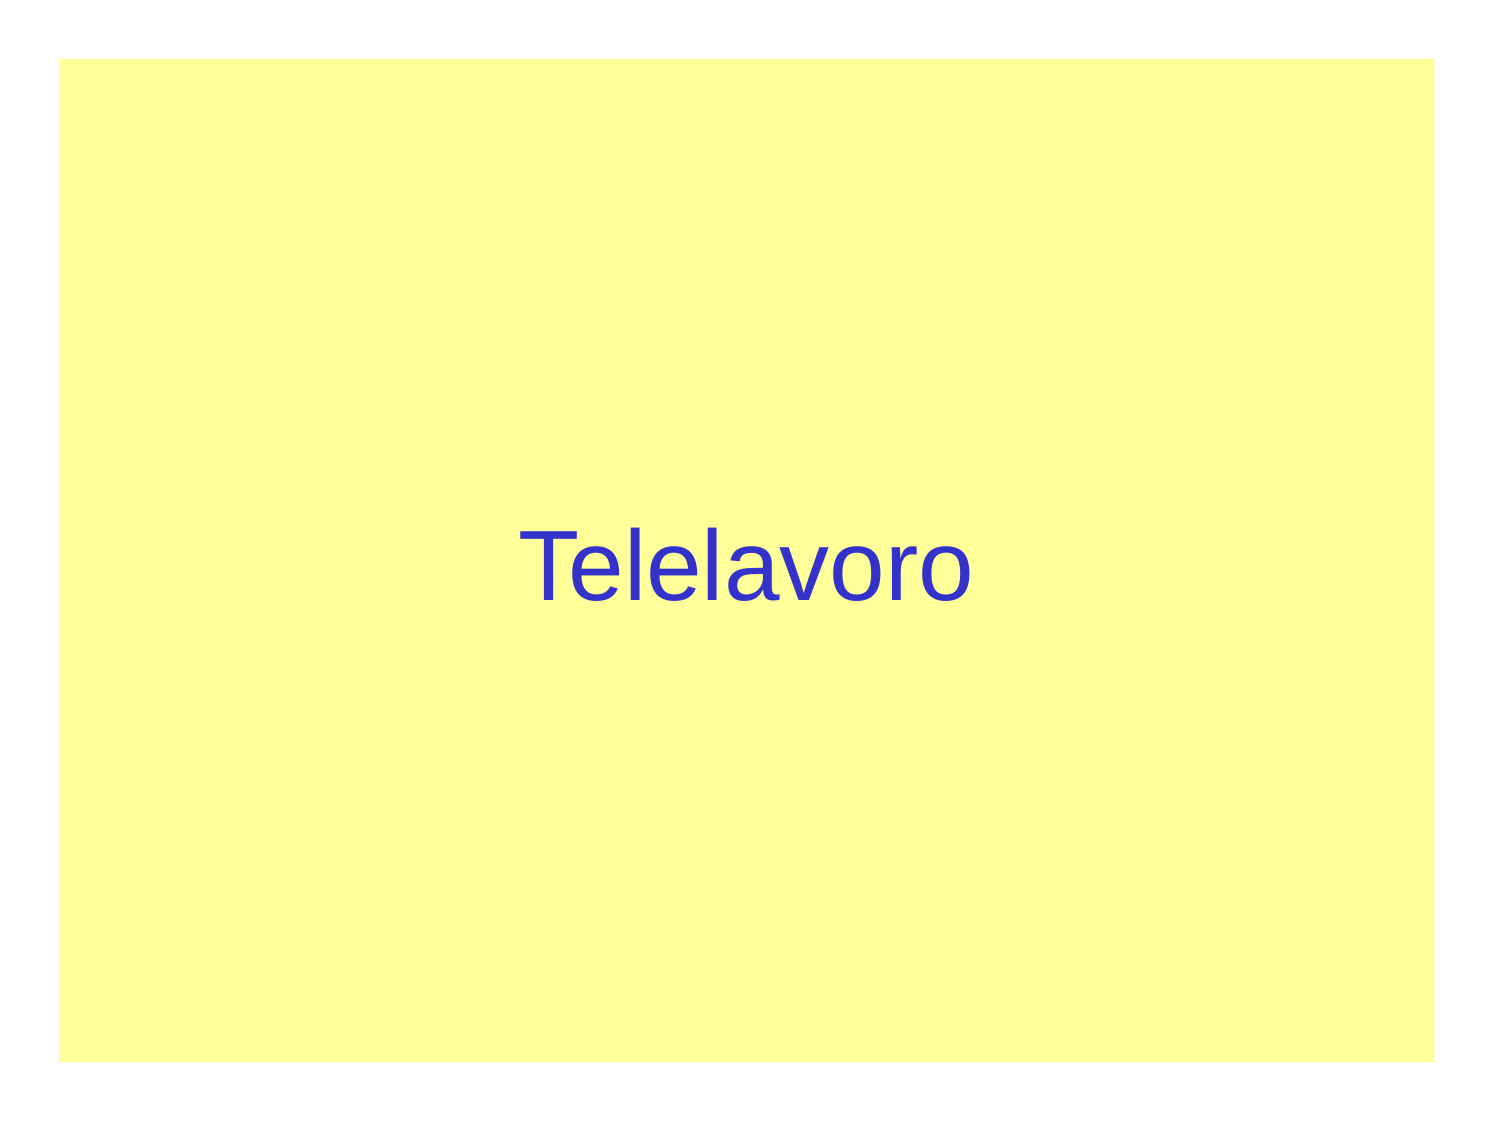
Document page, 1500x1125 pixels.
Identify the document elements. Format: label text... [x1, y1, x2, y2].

title Telelavoro [58, 58, 1435, 1063]
